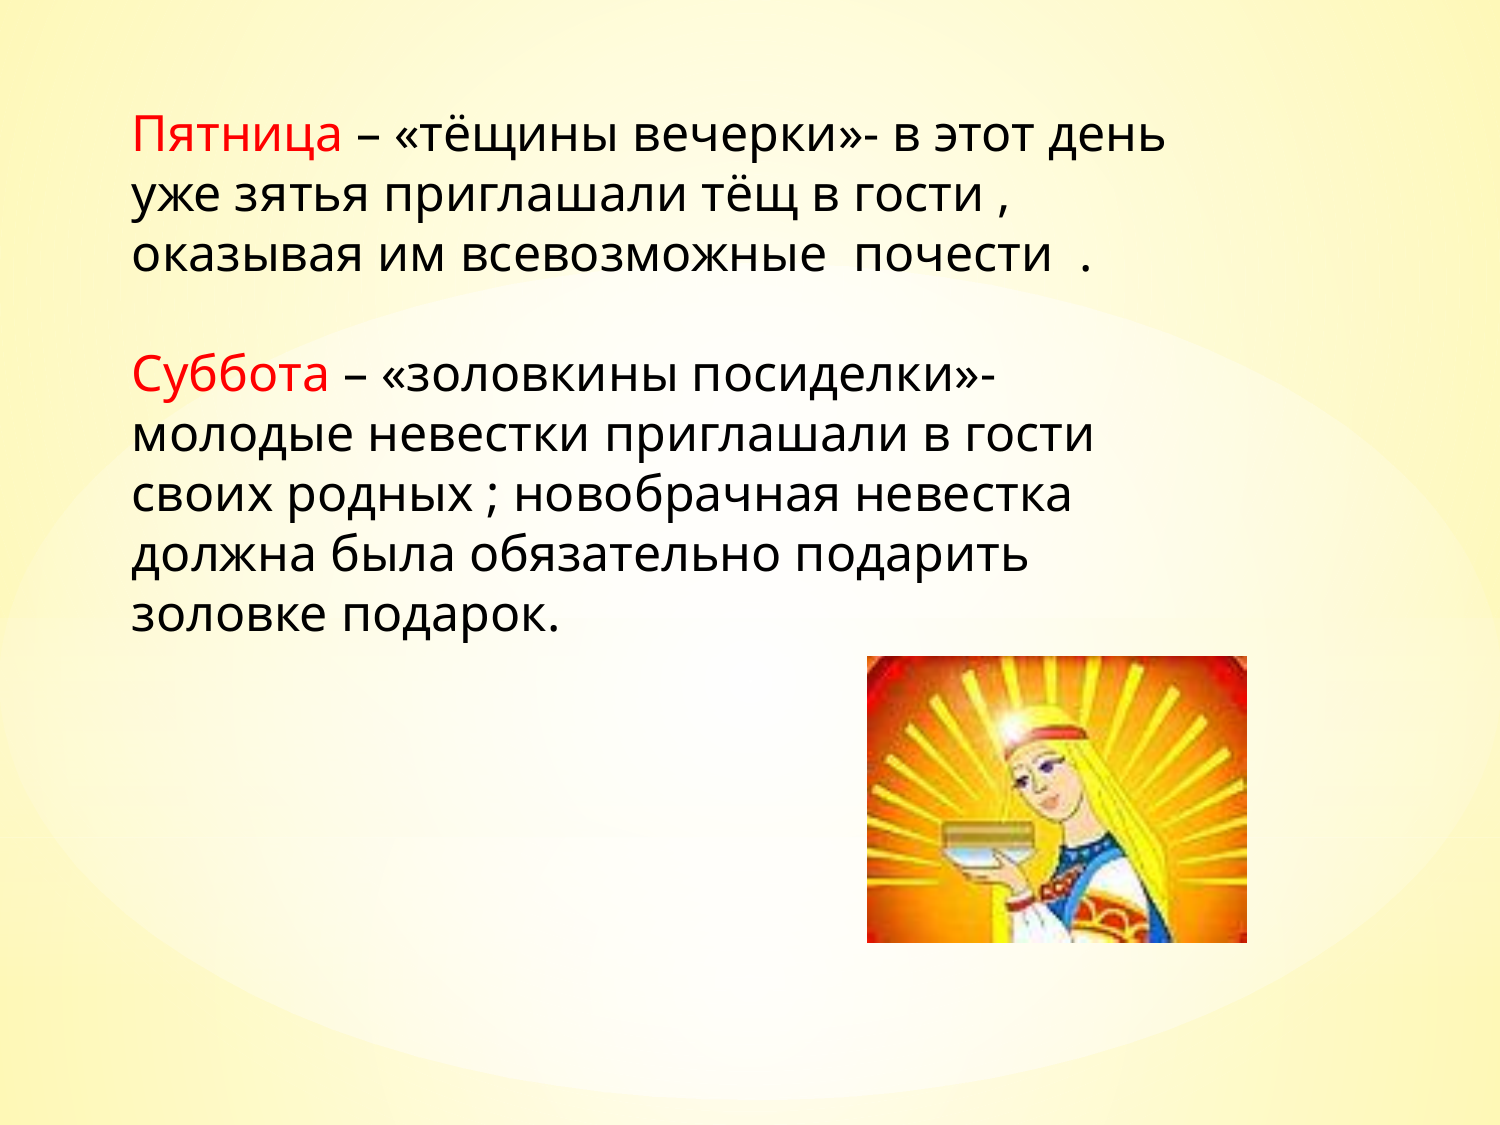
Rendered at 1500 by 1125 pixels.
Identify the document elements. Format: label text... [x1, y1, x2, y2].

text_box Пятница – «тёщины вечерки»- в этот день уже зятья приглашали тёщ в гости , оказывая им всевозможные почести . Суббота – «золовкины посиделки»- молодые невестки приглашали в гости своих родных ; новобрачная невестка должна была обязательно подарить золовке подарок. [117, 93, 1231, 649]
picture [866, 655, 1248, 943]
